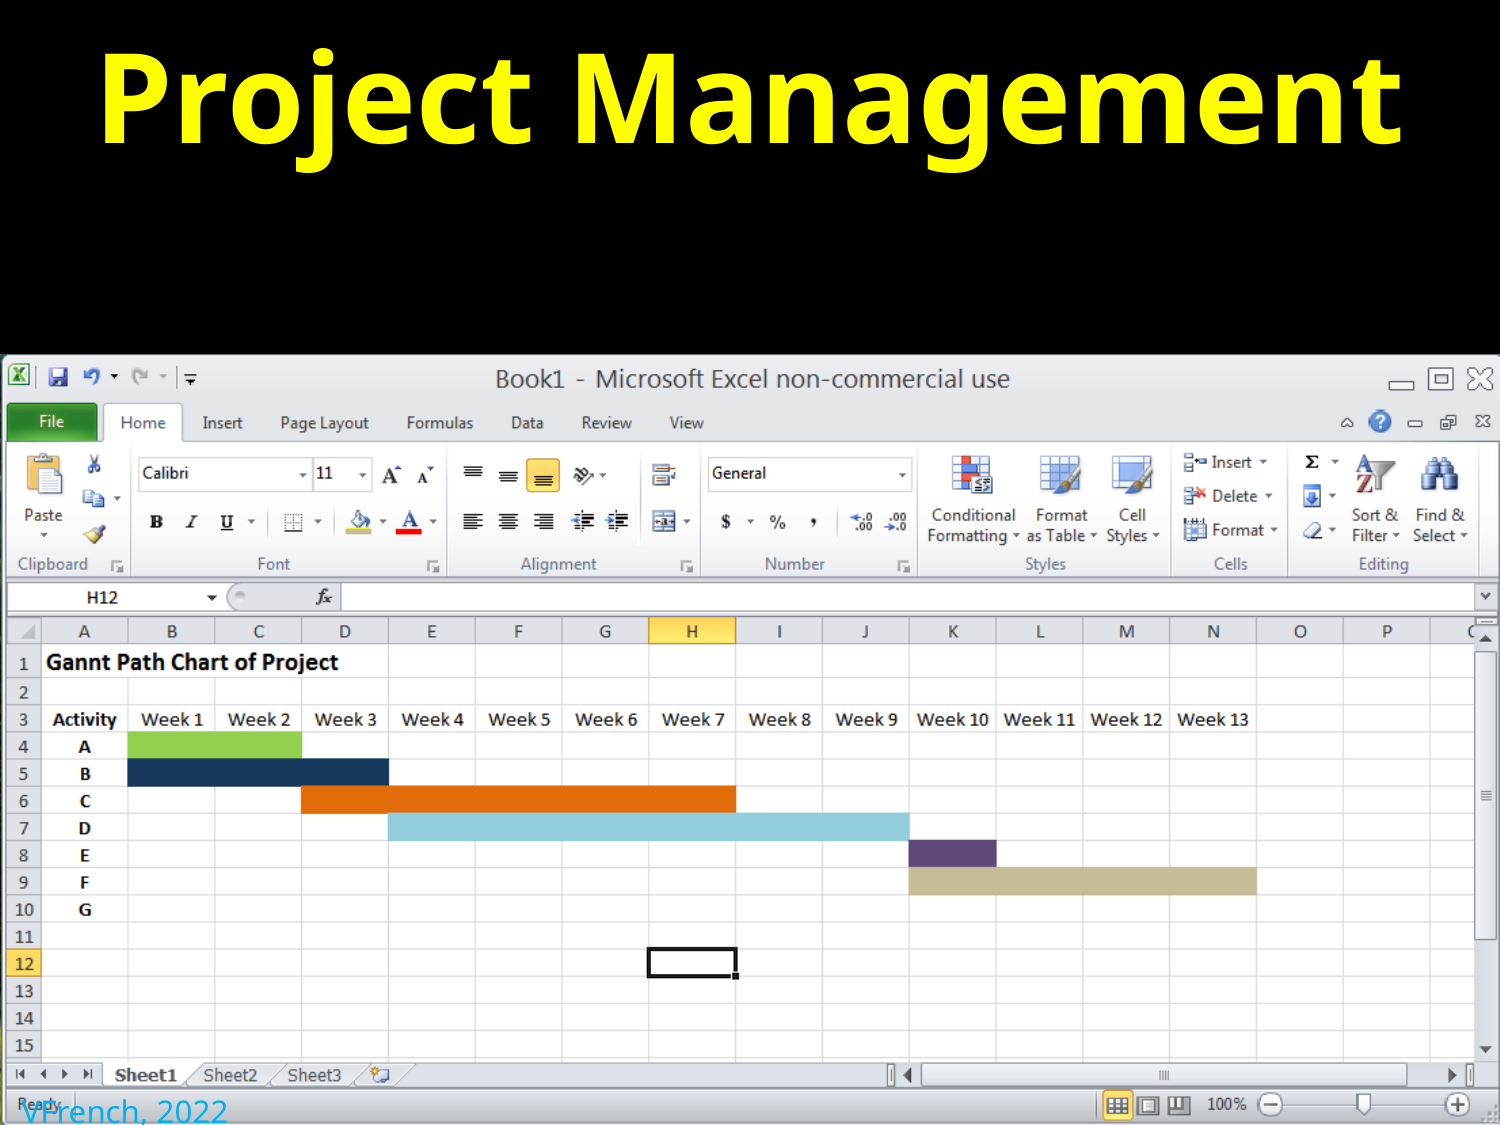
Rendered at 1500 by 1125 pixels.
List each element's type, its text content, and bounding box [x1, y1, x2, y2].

title Project Management [0, 0, 1500, 188]
picture [0, 354, 1500, 1125]
